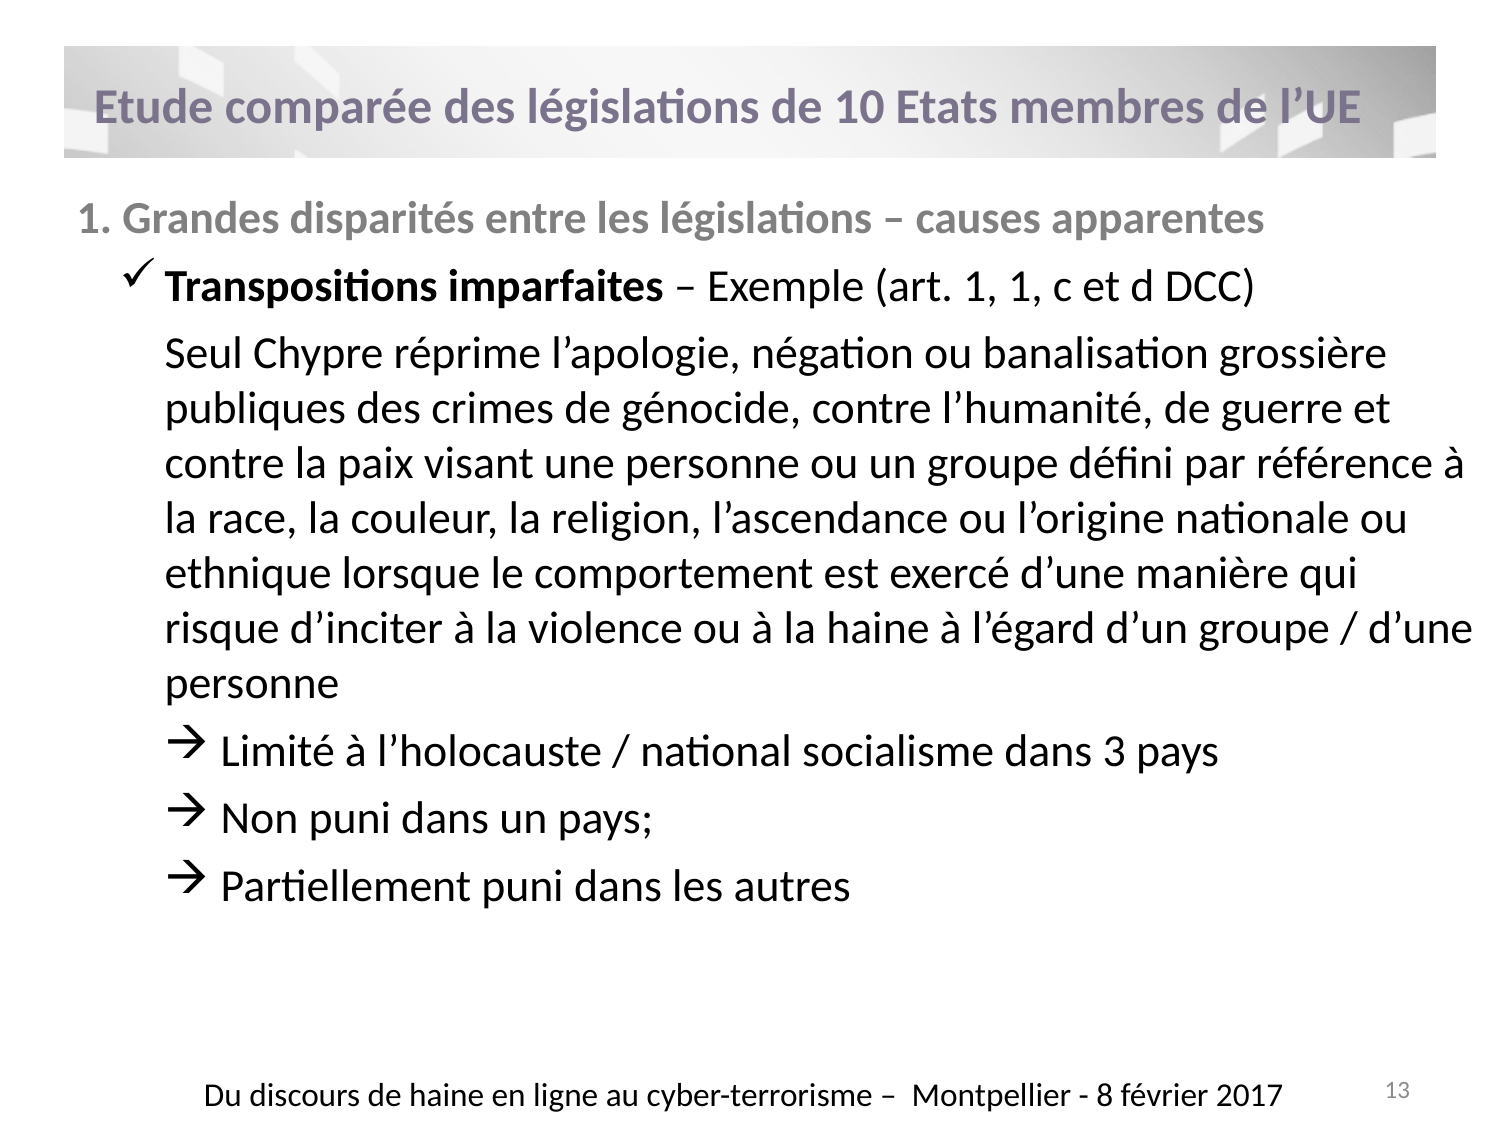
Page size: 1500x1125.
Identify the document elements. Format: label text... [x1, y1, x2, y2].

text_box Etude comparée des législations de 10 Etats membres de l’UE [78, 66, 1424, 142]
text_box Du discours de haine en ligne au cyber-terrorisme – Montpellier - 8 février 2017 [29, 1070, 1459, 1125]
slide_number 13 [1328, 1070, 1425, 1106]
text_box 1. Grandes disparités entre les législations – causes apparentes Transpositions imparfaites – Exemple (art. 1, 1, c et d DCC) Seul Chypre réprime l’apologie, négation ou banalisation grossière publiques des crimes de génocide, contre l’humanité, de guerre et contre la paix visant une personne ou un groupe défini par référence à la race, la couleur, la religion, l’ascendance ou l’origine nationale ou ethnique lorsque le comportement est exercé d’une manière qui risque d’inciter à la violence ou à la haine à l’égard d’un groupe / d’une personne Limité à l’holocauste / national socialisme dans 3 pays Non puni dans un pays; Partiellement puni dans les autres [61, 180, 1497, 1067]
picture [64, 46, 1436, 158]
